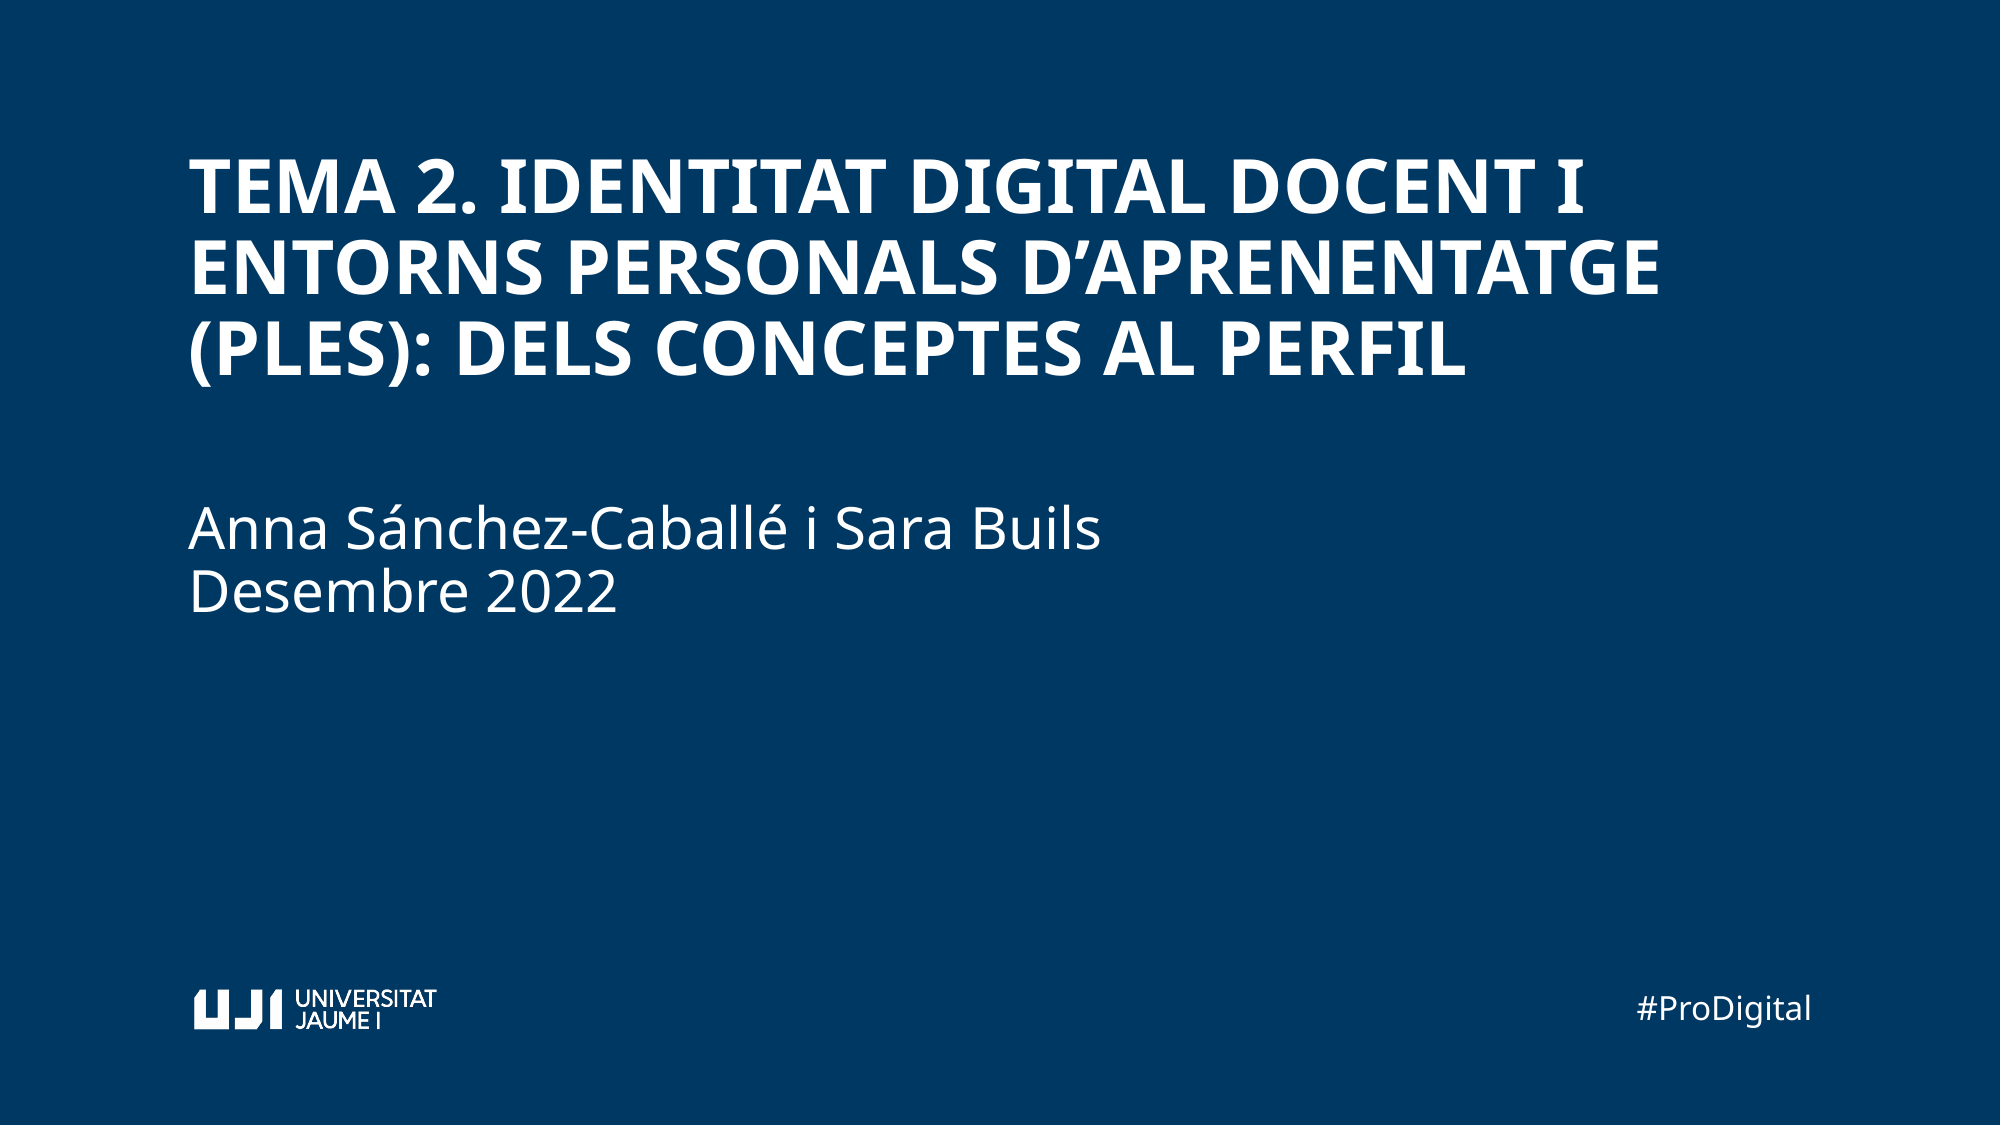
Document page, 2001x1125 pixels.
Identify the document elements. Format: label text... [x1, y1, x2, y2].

picture [190, 983, 441, 1036]
list Anna Sánchez-Caballé i Sara Buils Desembre 2022 [173, 492, 1827, 663]
list Tema 2. Identitat digital docent i entorns personals d’aprenentatge (PLEs): dels conceptes al perfil [173, 141, 1827, 463]
